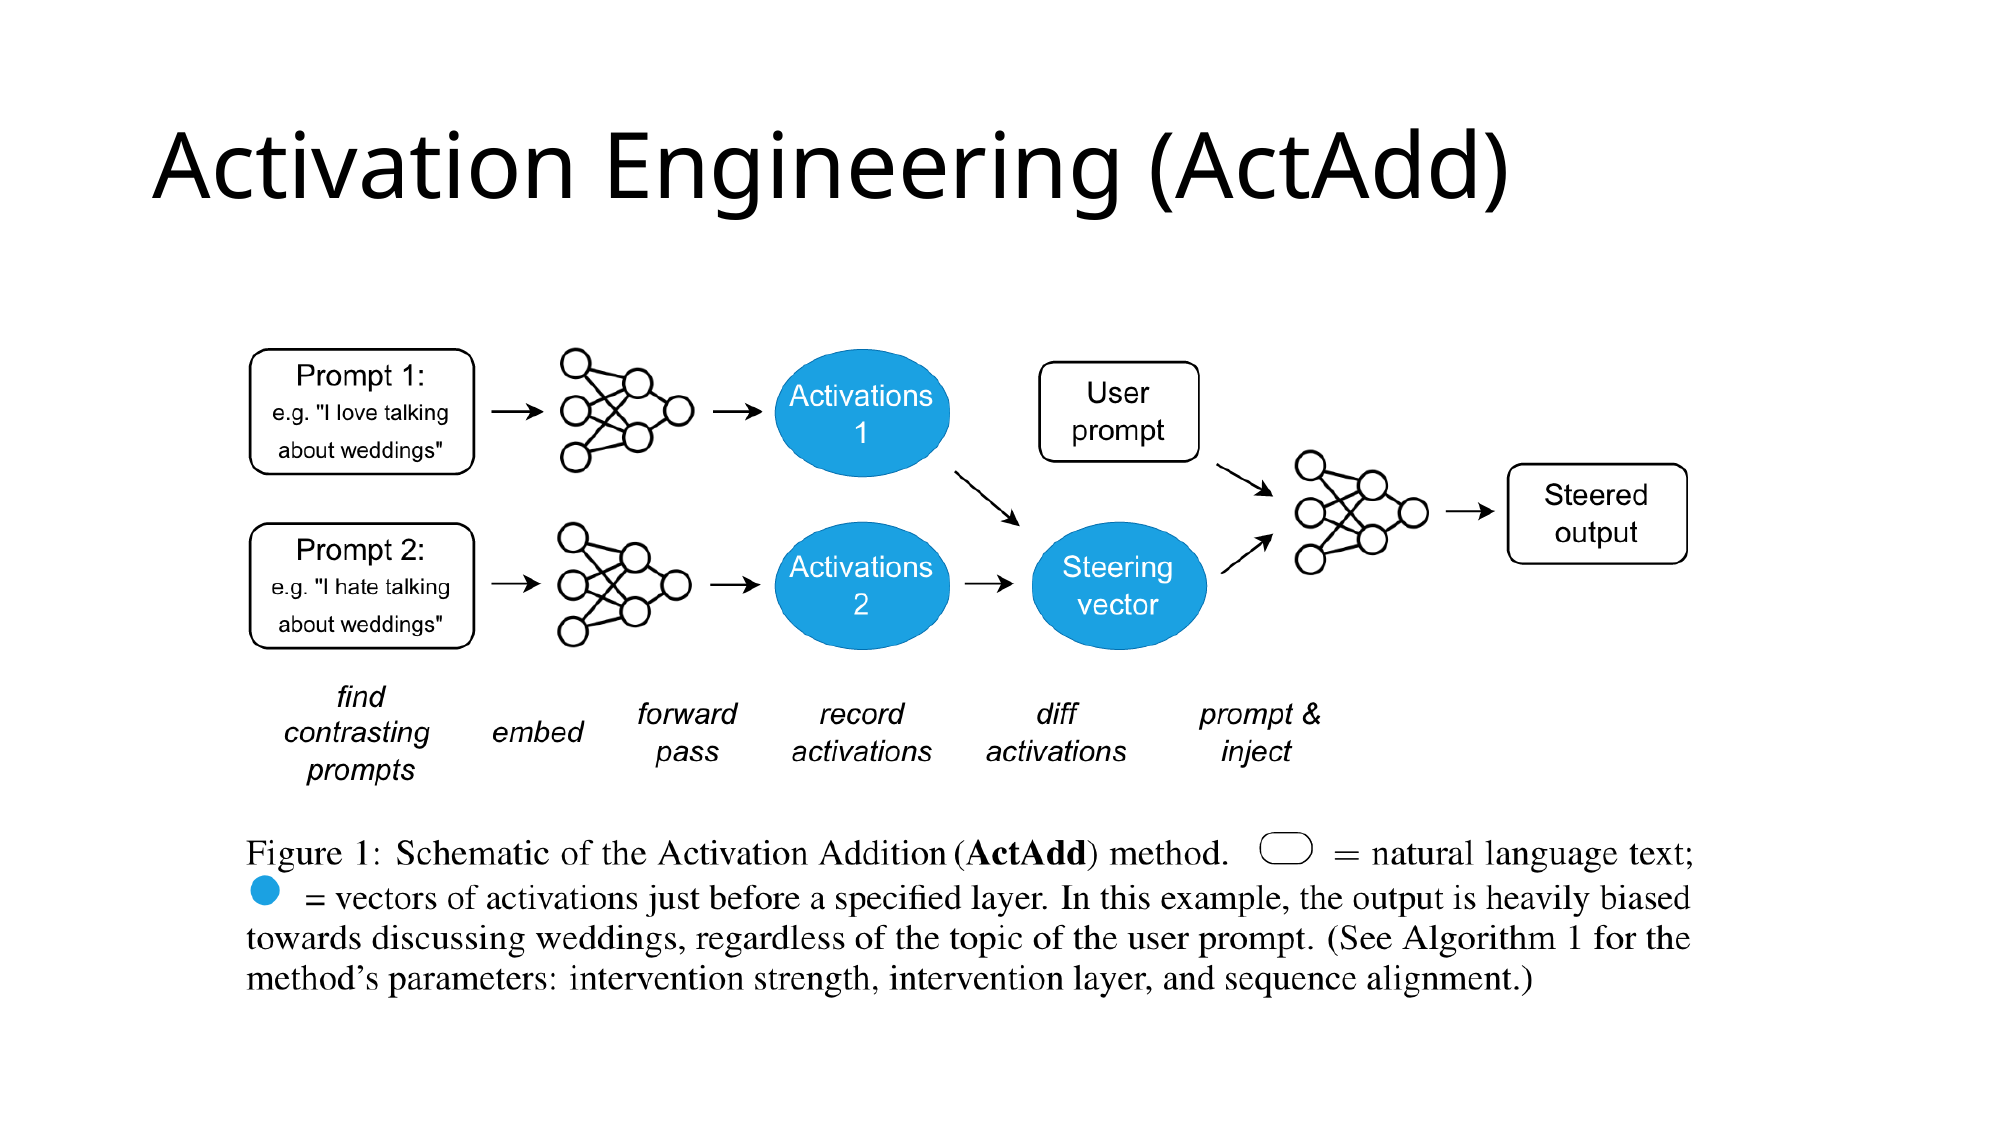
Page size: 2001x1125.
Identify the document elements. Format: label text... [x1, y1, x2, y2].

picture [200, 292, 1771, 1031]
title Activation Engineering (ActAdd) [137, 59, 1863, 278]
